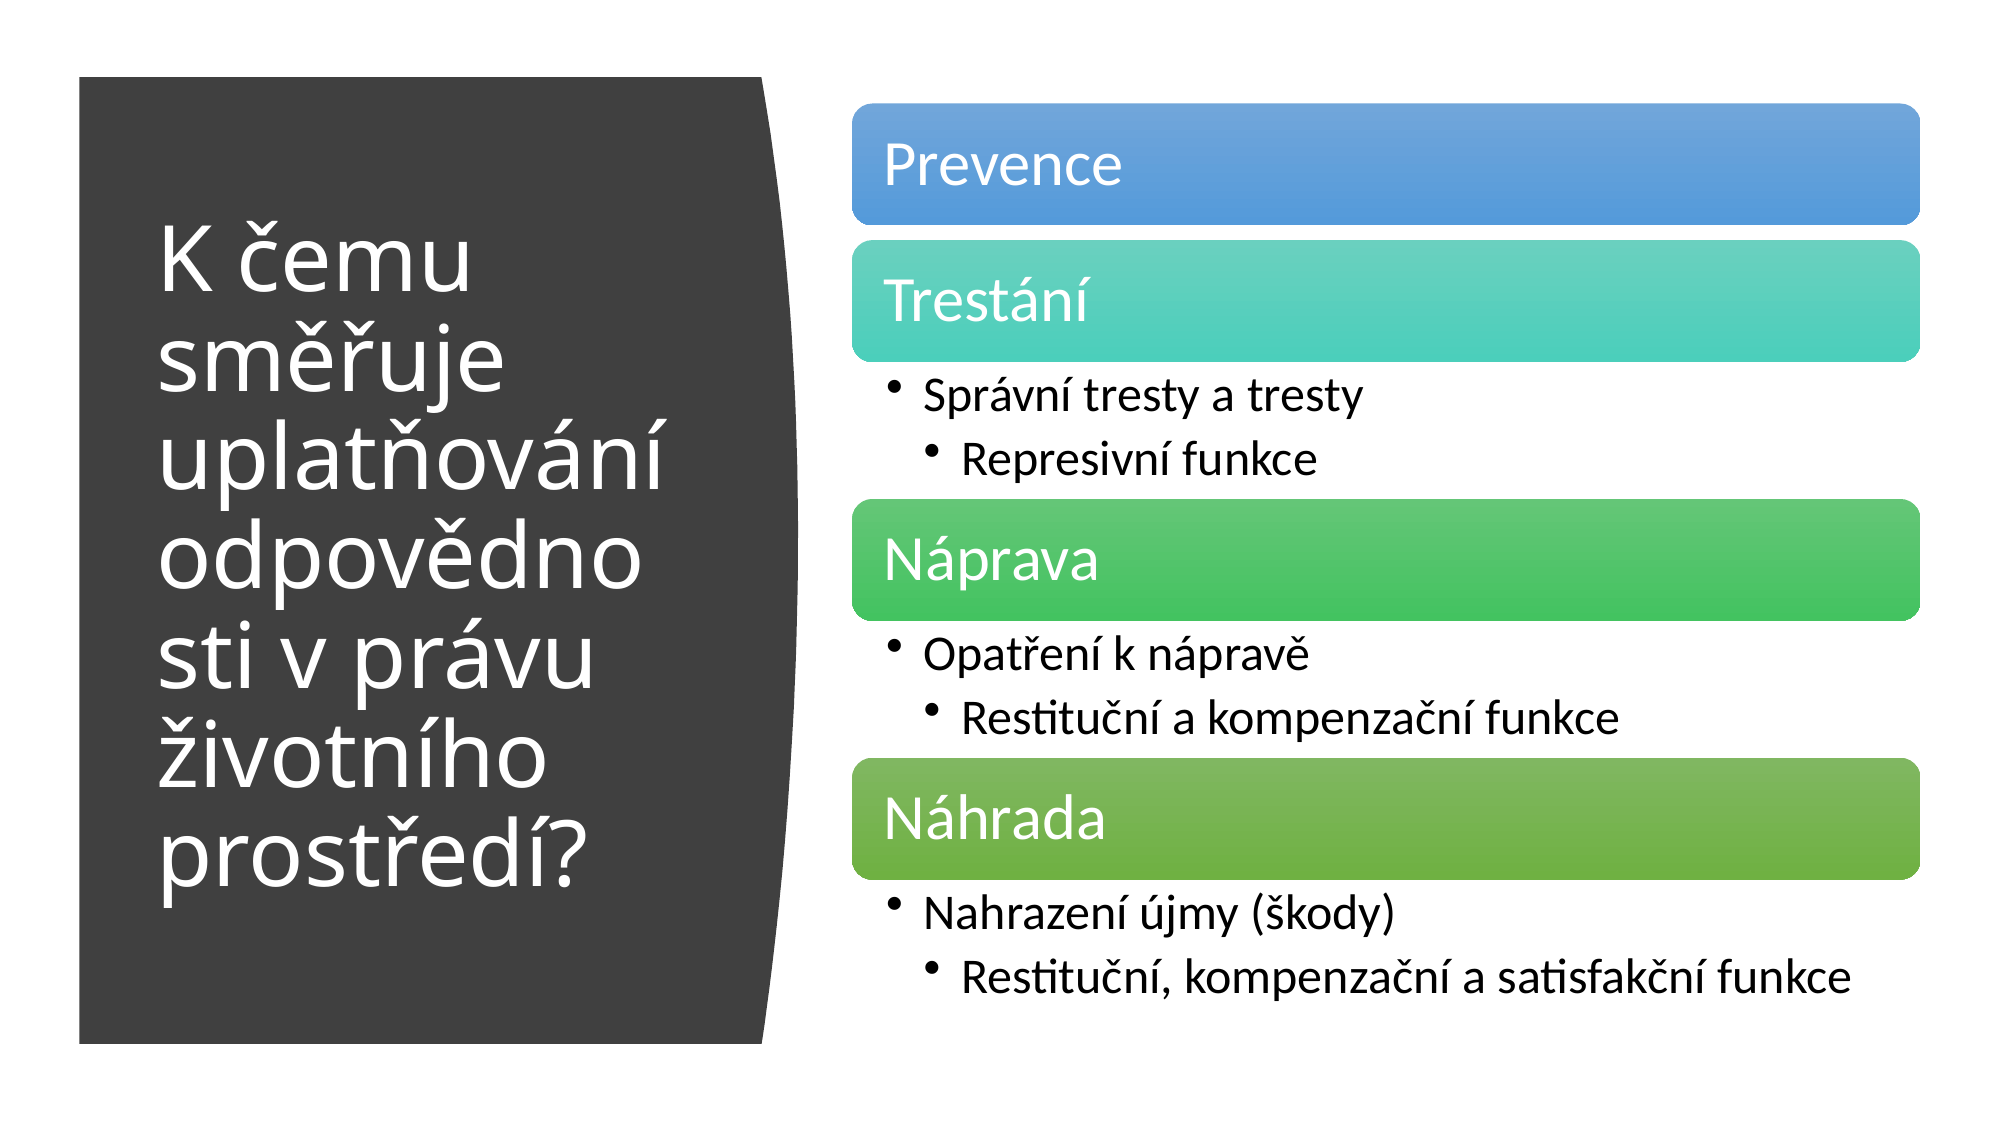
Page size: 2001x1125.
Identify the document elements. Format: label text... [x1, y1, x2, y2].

title K čemu směřuje uplatňování odpovědnosti v právu životního prostředí? [141, 166, 702, 953]
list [852, 77, 1921, 1043]
text_box [78, 76, 800, 1045]
